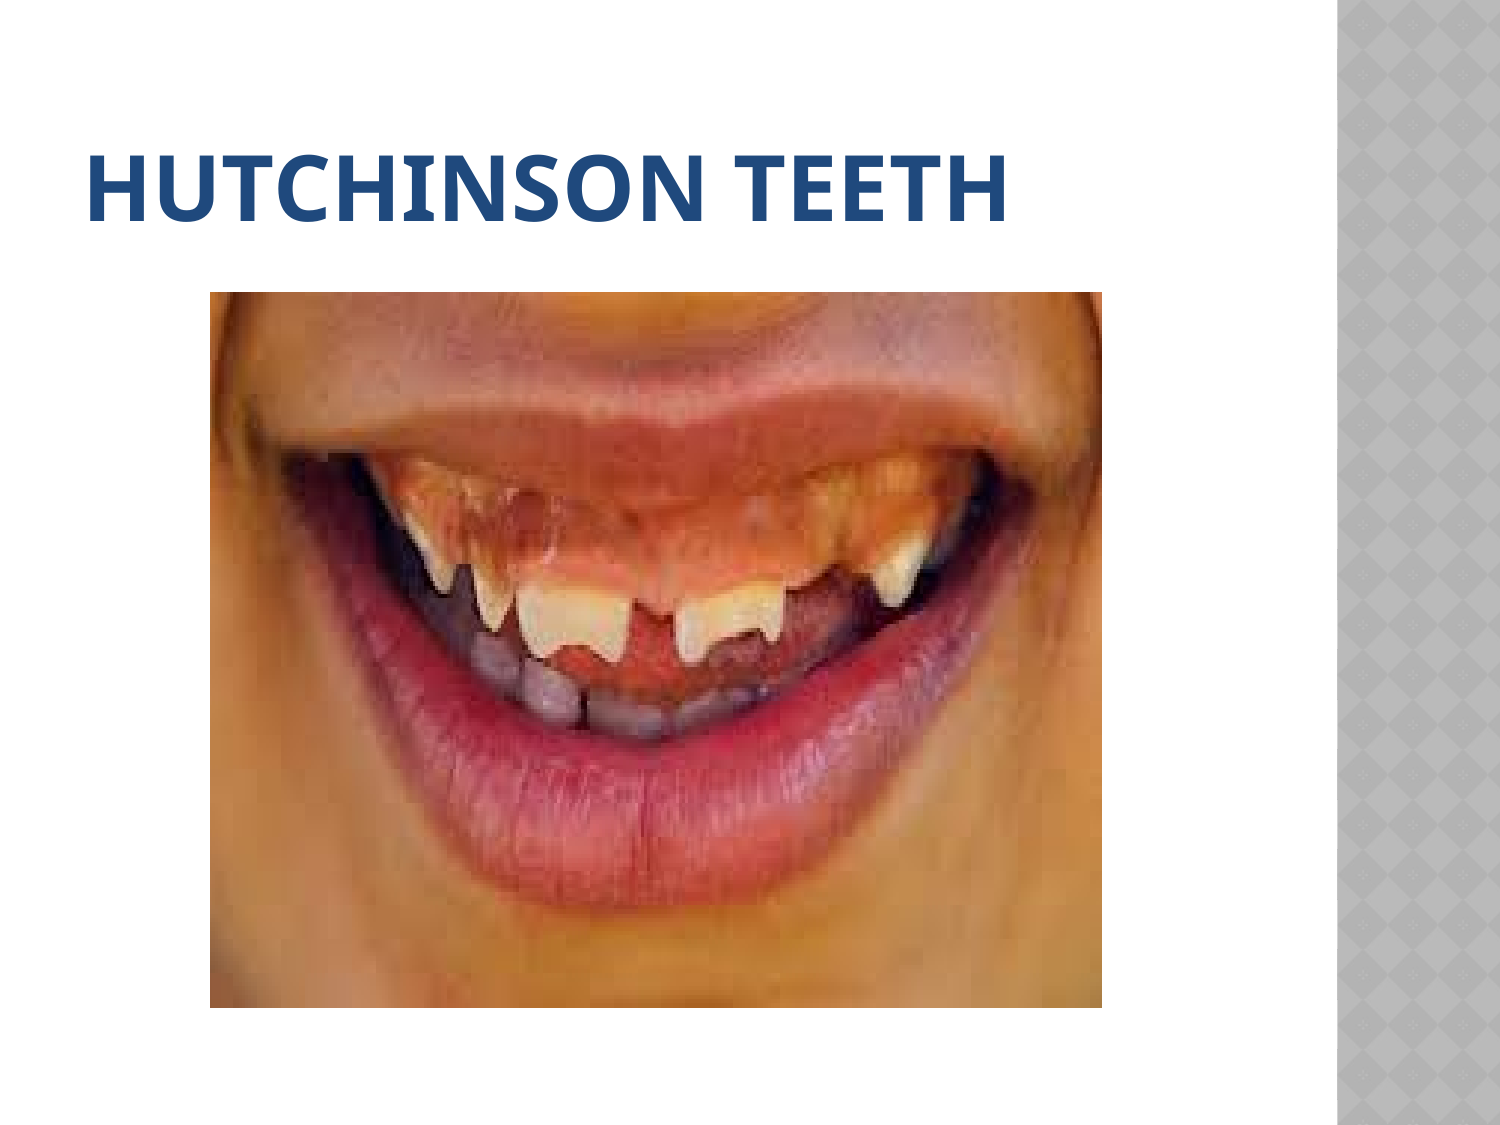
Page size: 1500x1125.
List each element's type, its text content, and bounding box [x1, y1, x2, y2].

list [210, 292, 1102, 1009]
title Hutchinson teeth [75, 52, 1263, 240]
